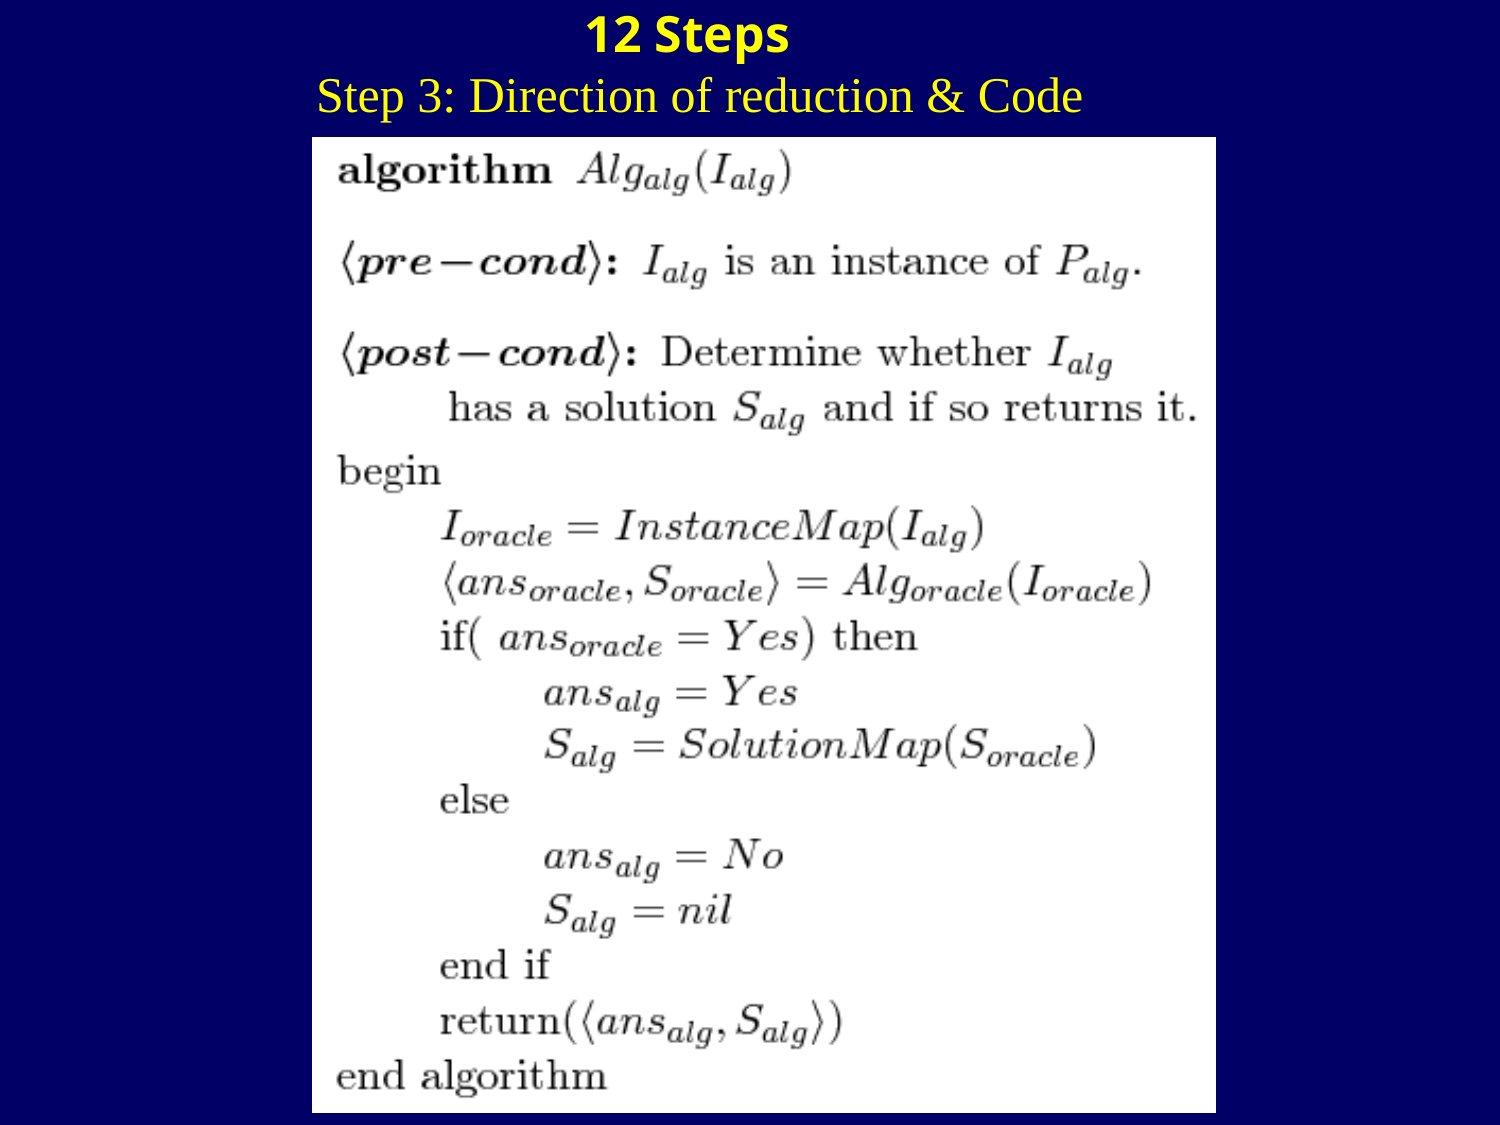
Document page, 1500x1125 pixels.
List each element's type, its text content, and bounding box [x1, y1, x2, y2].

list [312, 137, 1216, 1113]
text_box 12 Steps Step 3: Direction of reduction & Code [212, 0, 1188, 138]
